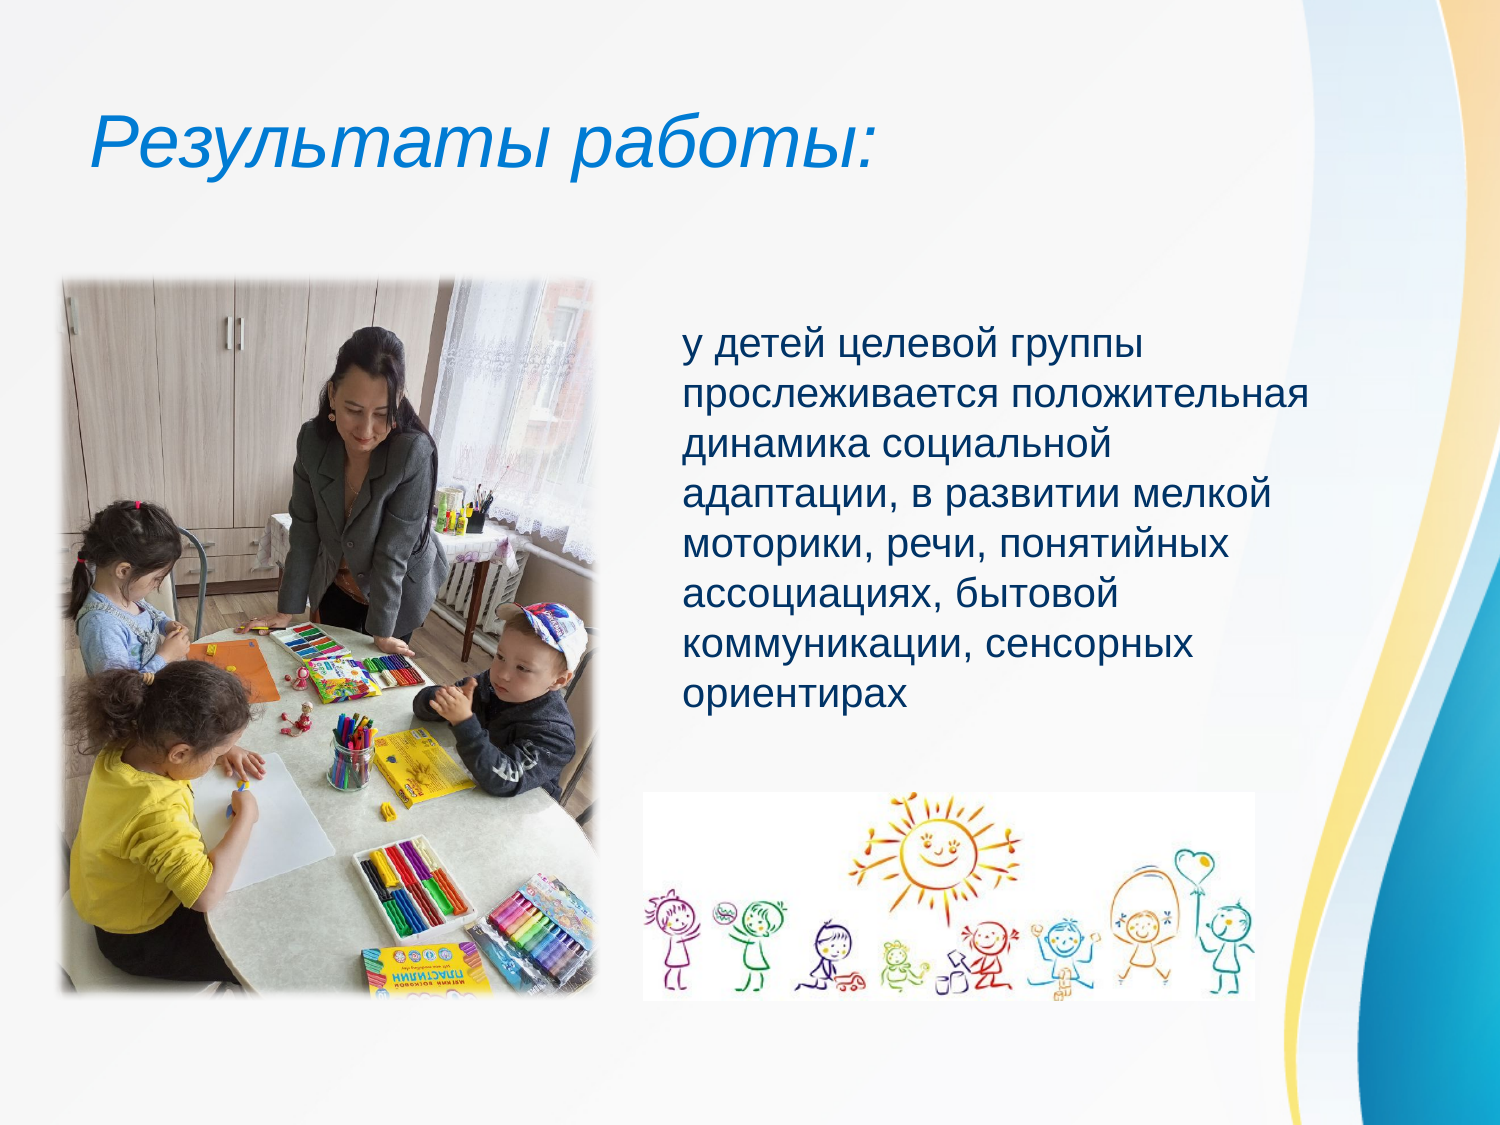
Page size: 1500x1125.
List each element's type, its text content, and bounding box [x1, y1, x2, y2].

list у детей целевой группы прослеживается положительная динамика социальной адаптации, в развитии мелкой моторики, речи, понятийных ассоциациях, бытовой коммуникации, сенсорных ориентирах [666, 307, 1330, 818]
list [53, 271, 601, 1001]
picture [0, 0, 1500, 1125]
title Результаты работы: [74, 89, 1426, 186]
